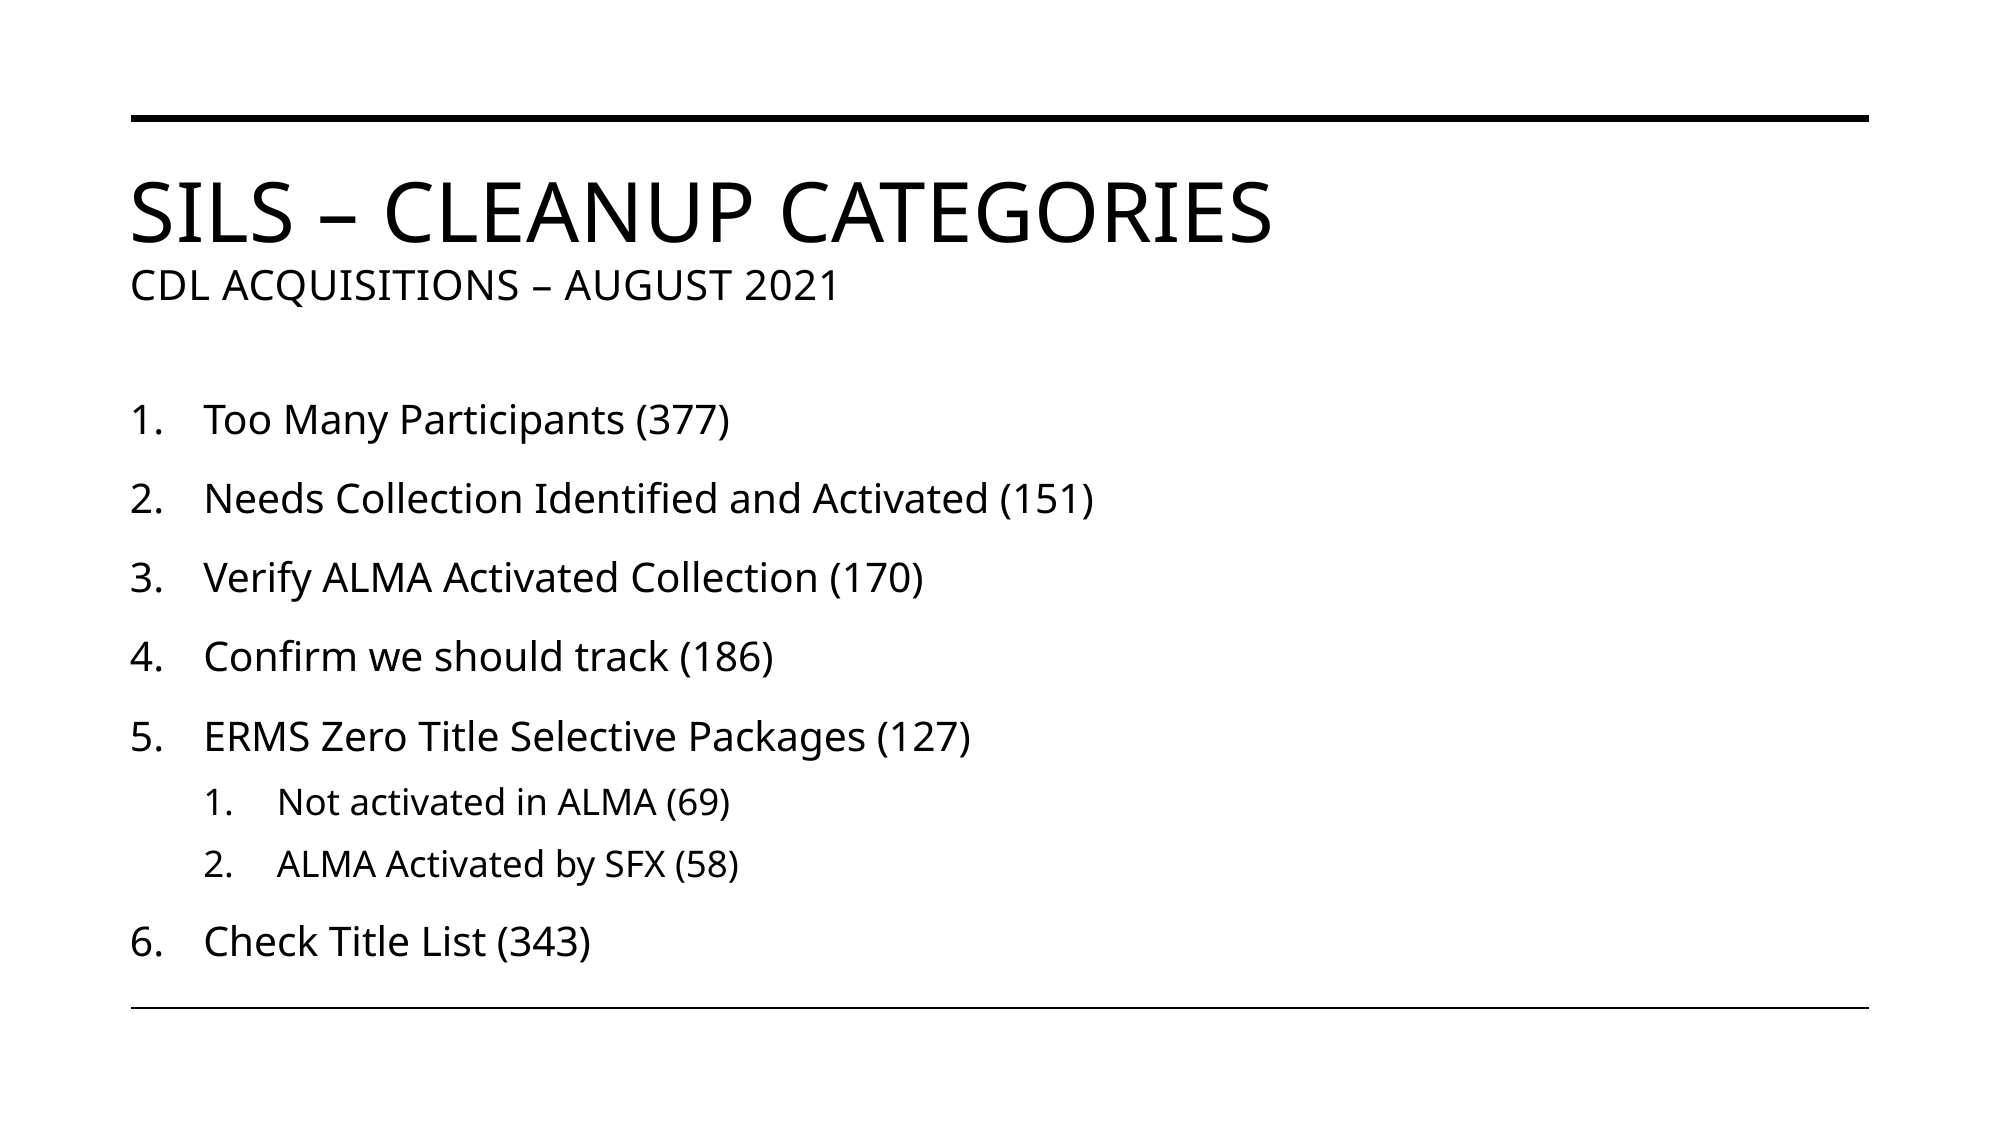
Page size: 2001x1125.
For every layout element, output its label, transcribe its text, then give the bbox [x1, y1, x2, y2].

title SILS – Cleanup categories Cdl acquisitions – August 2021 [114, 151, 1869, 376]
list Too Many Participants (377) Needs Collection Identified and Activated (151) Verify ALMA Activated Collection (170) Confirm we should track (186) ERMS Zero Title Selective Packages (127) Not activated in ALMA (69) ALMA Activated by SFX (58) Check Title List (343) [114, 376, 1869, 973]
